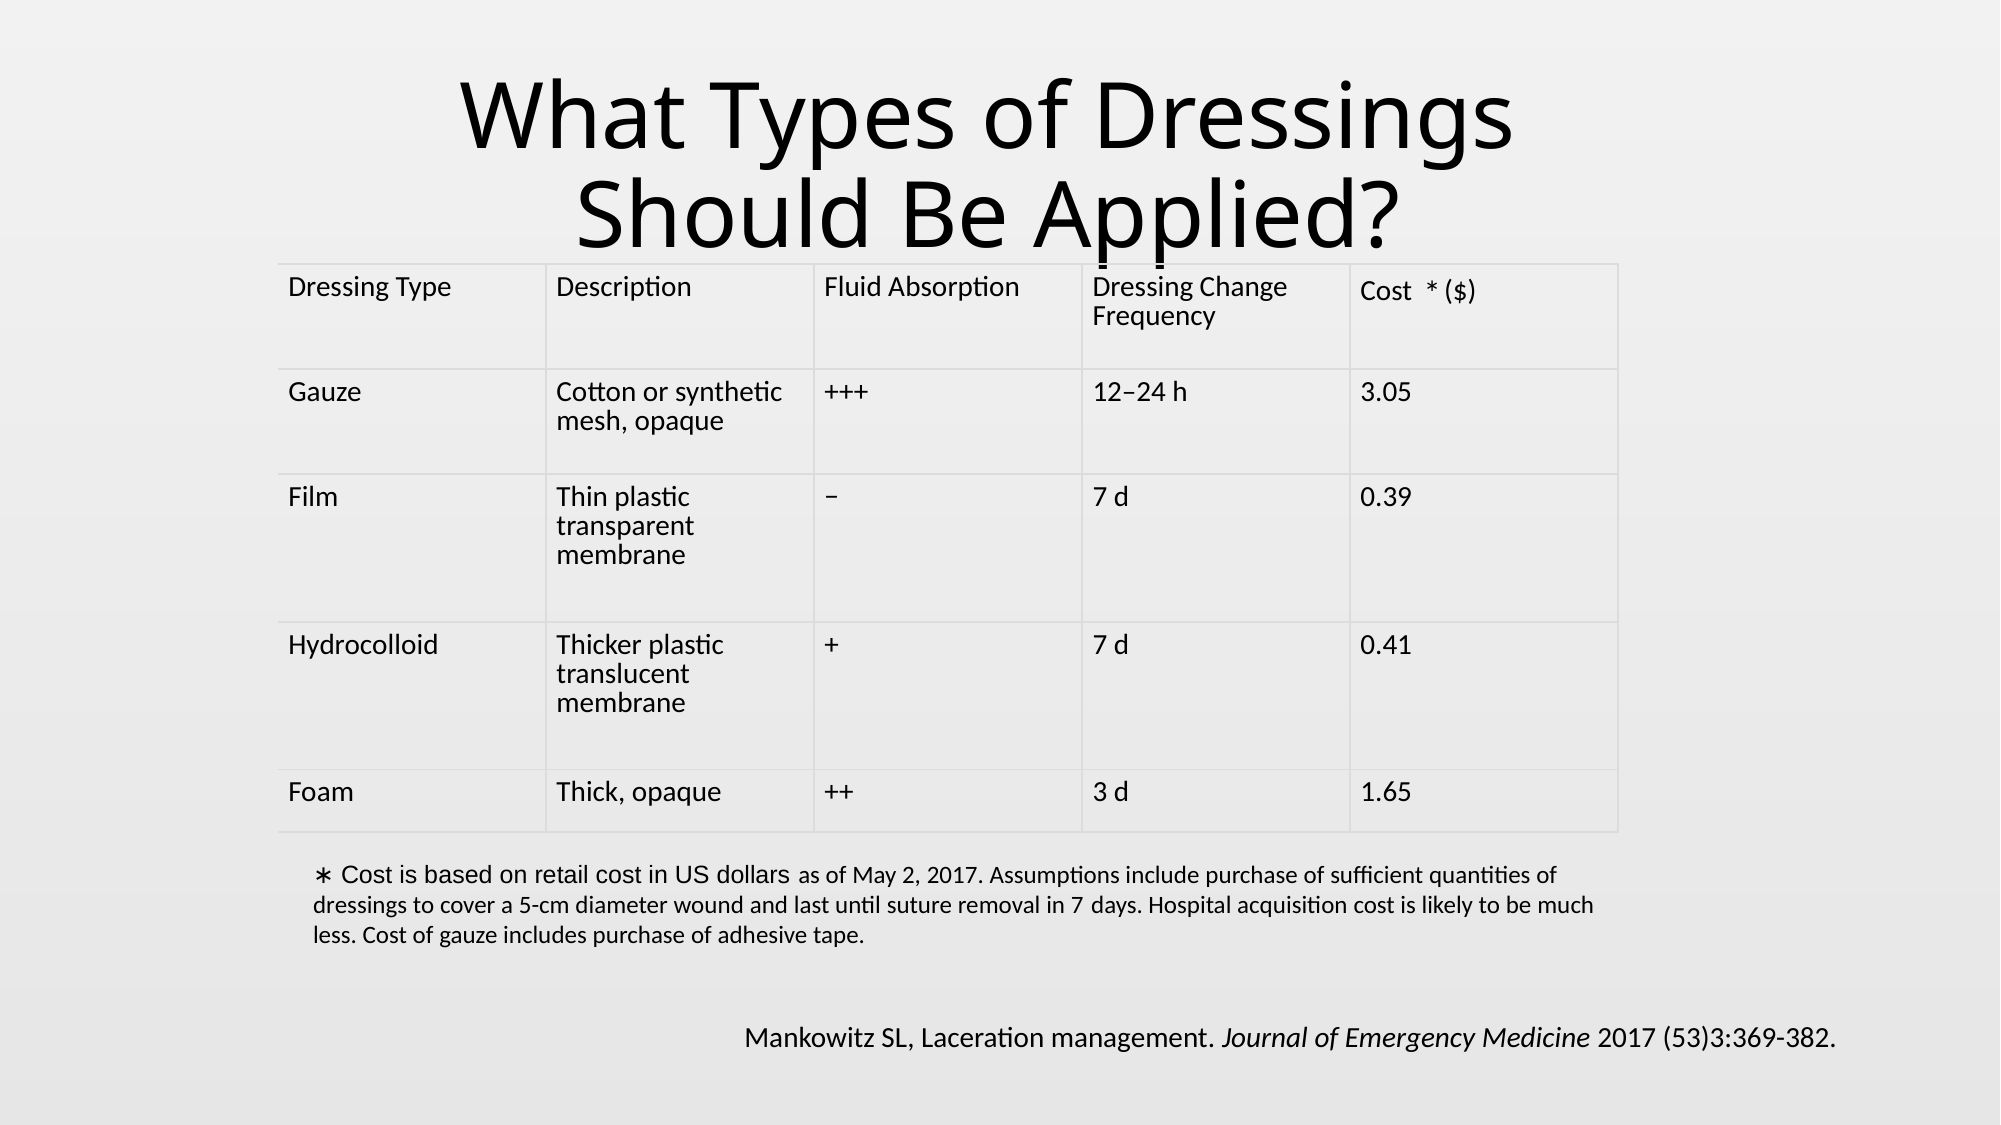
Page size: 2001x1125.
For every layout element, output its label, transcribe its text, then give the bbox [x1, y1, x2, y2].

table_cell Hydrocolloid [278, 623, 545, 769]
table_cell Thick, opaque [547, 770, 813, 831]
table_cell Film [278, 475, 545, 621]
table_header Dressing Change Frequency [1083, 265, 1349, 368]
table_header Dressing Type [278, 265, 545, 368]
table_cell 0.41 [1351, 623, 1617, 769]
table_cell 12–24 h [1083, 370, 1349, 473]
text_box Mankowitz SL, Laceration management. Journal of Emergency Medicine 2017 (53)3:369-382. [729, 1010, 1859, 1061]
table_header Description [547, 265, 813, 368]
table_cell − [815, 475, 1081, 621]
table_cell 7 d [1083, 475, 1349, 621]
table_cell +++ [815, 370, 1081, 473]
title What Types of Dressings Should Be Applied? [137, 59, 1863, 278]
table_cell 0.39 [1351, 475, 1617, 621]
table_cell 3 d [1083, 770, 1349, 831]
table_header Cost ∗ ($) [1351, 265, 1617, 368]
table_cell 3.05 [1351, 370, 1617, 473]
table_cell Cotton or synthetic mesh, opaque [547, 370, 813, 473]
table_cell 1.65 [1351, 770, 1617, 831]
text_box ∗ Cost is based on retail cost in US dollars as of May 2, 2017. Assumptions include purchase of sufficient quantities of dressings to cover a 5-cm diameter wound and last until suture removal in 7 days. Hospital acquisition cost is likely to be much less. Cost of gauze includes purchase of adhesive tape. [298, 850, 1619, 986]
table_cell Thin plastic transparent membrane [547, 475, 813, 621]
table_cell + [815, 623, 1081, 769]
table_cell Thicker plastic translucent membrane [547, 623, 813, 769]
table_header Fluid Absorption [815, 265, 1081, 368]
table_cell ++ [815, 770, 1081, 831]
table_cell Foam [278, 770, 545, 831]
table_cell 7 d [1083, 623, 1349, 769]
table_cell Gauze [278, 370, 545, 473]
